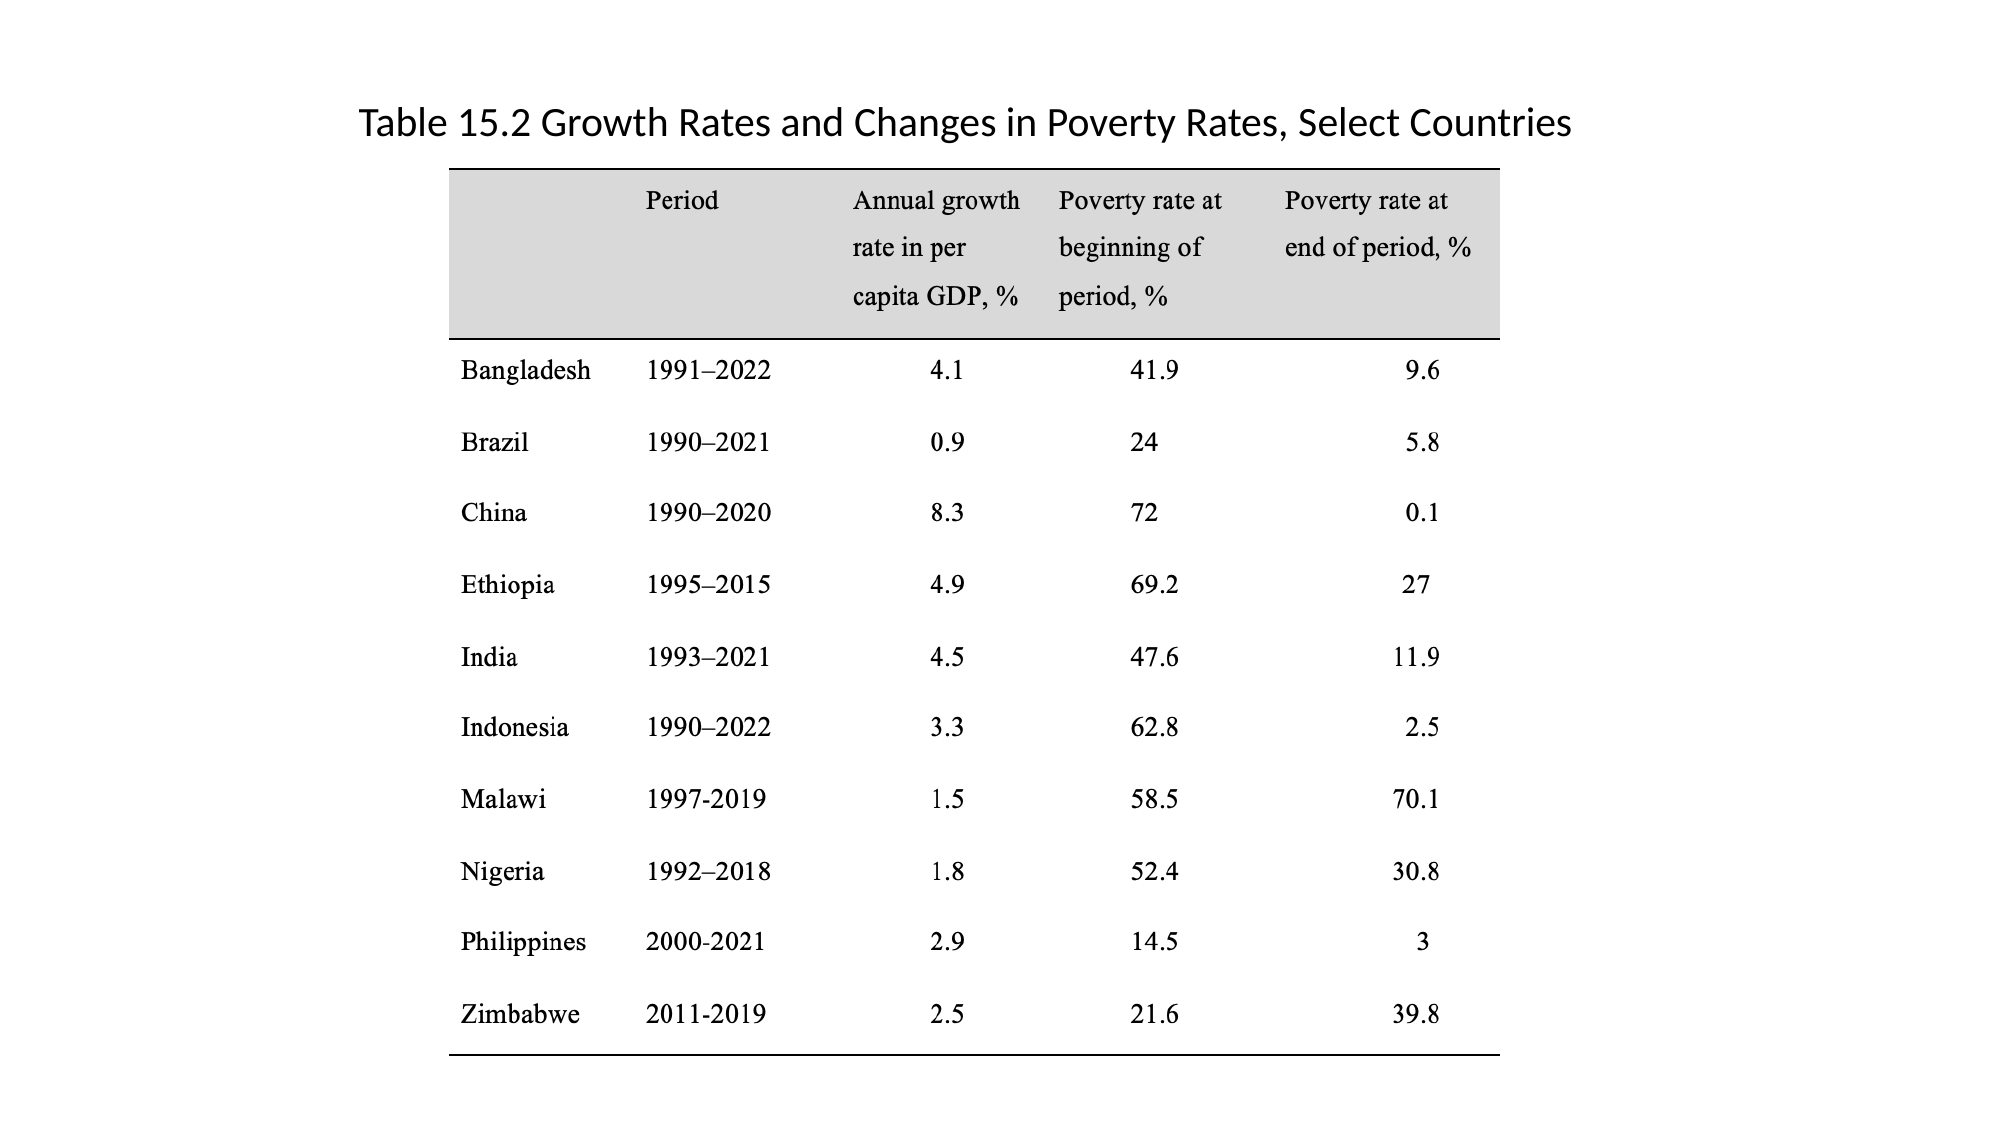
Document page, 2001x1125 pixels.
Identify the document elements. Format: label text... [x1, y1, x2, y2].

text_box Table 15.2 Growth Rates and Changes in Poverty Rates, Select Countries [343, 62, 1607, 153]
picture [437, 156, 1513, 1063]
